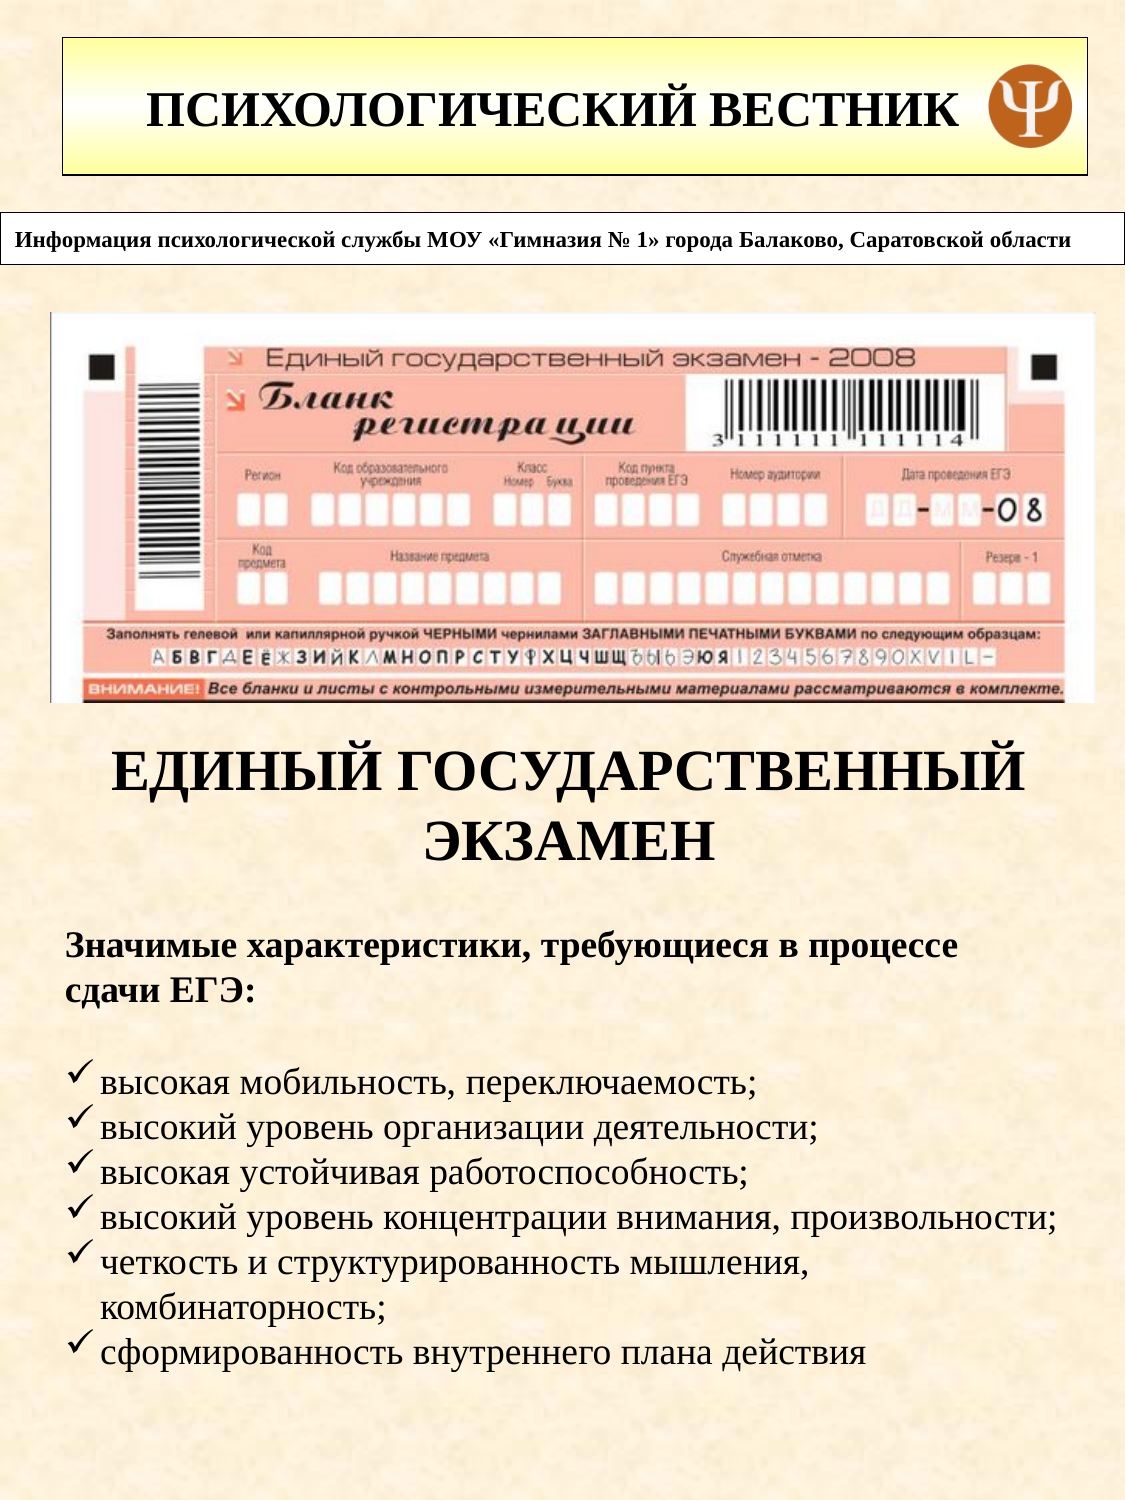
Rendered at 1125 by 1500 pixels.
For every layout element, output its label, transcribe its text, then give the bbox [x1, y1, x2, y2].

text_box Информация психологической службы МОУ «Гимназия № 1» города Балаково, Саратовской области [0, 212, 1125, 265]
text_box ПСИХОЛОГИЧЕСКИЙ ВЕСТНИК [62, 37, 1088, 175]
picture [0, 265, 1125, 1500]
text_box ЕДИНЫЙ ГОСУДАРСТВЕННЫЙ ЭКЗАМЕН [62, 724, 1075, 880]
picture [0, 1, 1125, 212]
text_box Значимые характеристики, требующиеся в процессе сдачи ЕГЭ: [49, 912, 1025, 1018]
text_box высокая мобильность, переключаемость; высокий уровень организации деятельности; высокая устойчивая работоспособность; высокий уровень концентрации внимания, произвольности; четкость и структурированность мышления, комбинаторность; сформированность внутреннего плана действия [50, 1049, 1075, 1380]
